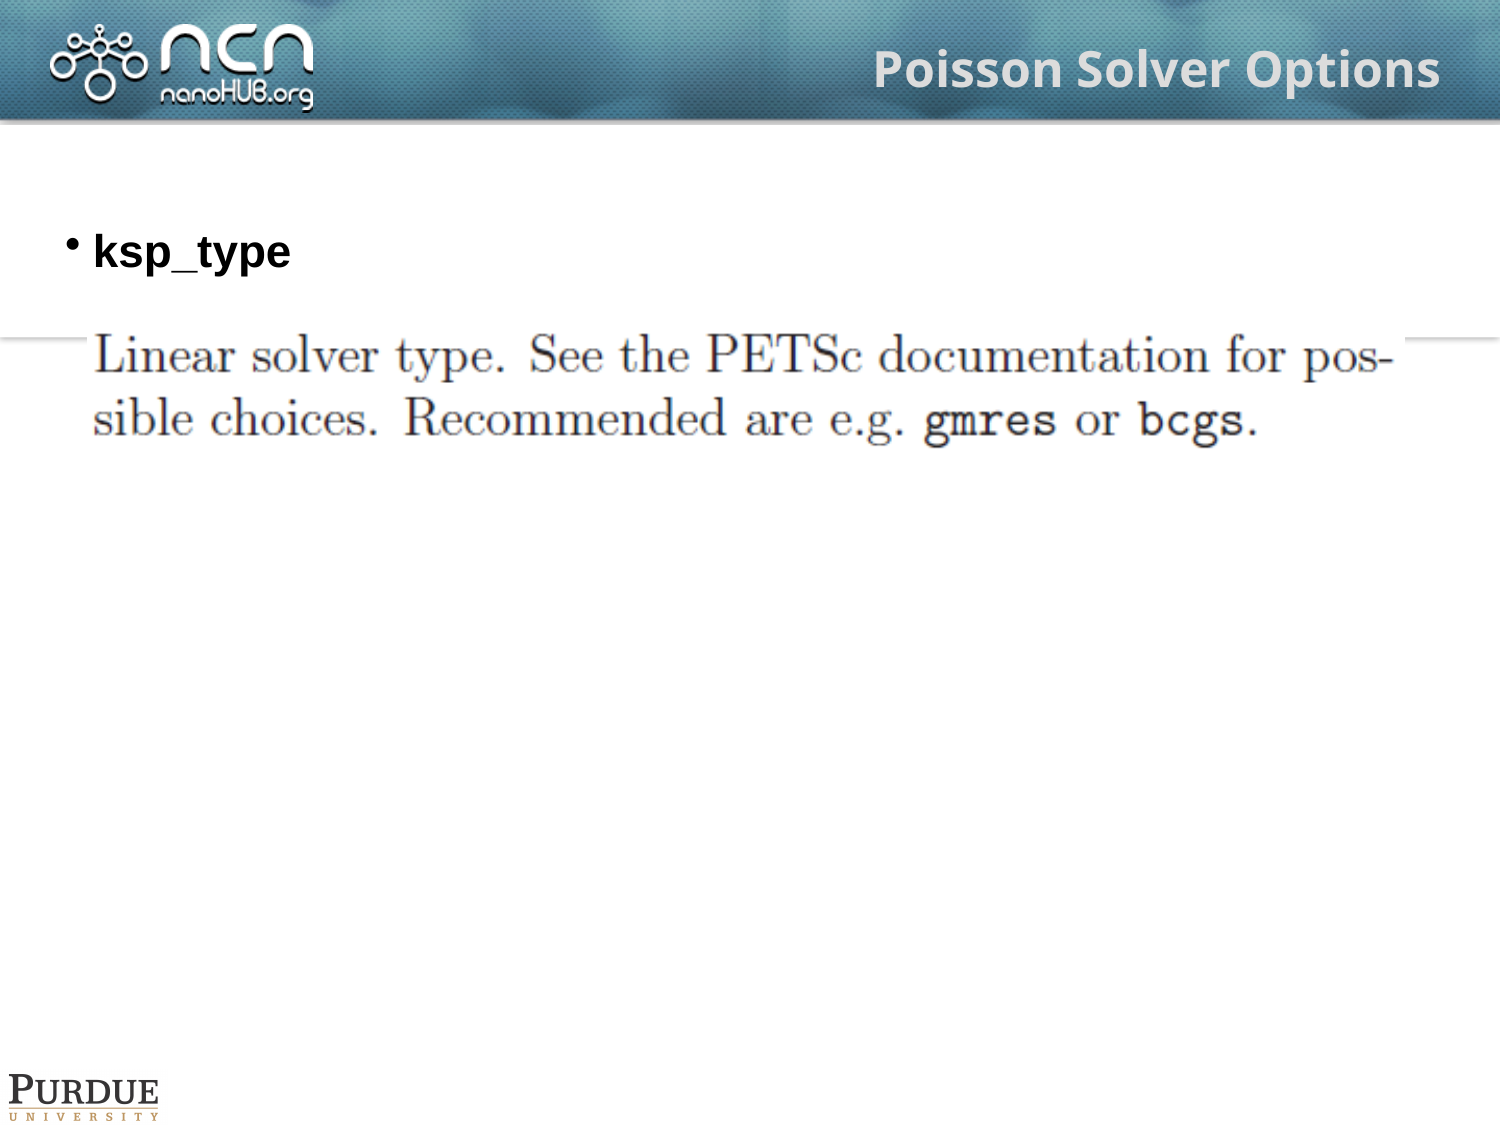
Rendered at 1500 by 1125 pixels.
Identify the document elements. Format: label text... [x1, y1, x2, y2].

list ksp_type [50, 149, 1450, 1050]
picture [87, 324, 1405, 463]
title Poisson Solver Options [50, 24, 1457, 111]
picture [0, 1069, 168, 1125]
picture [0, 0, 1500, 124]
